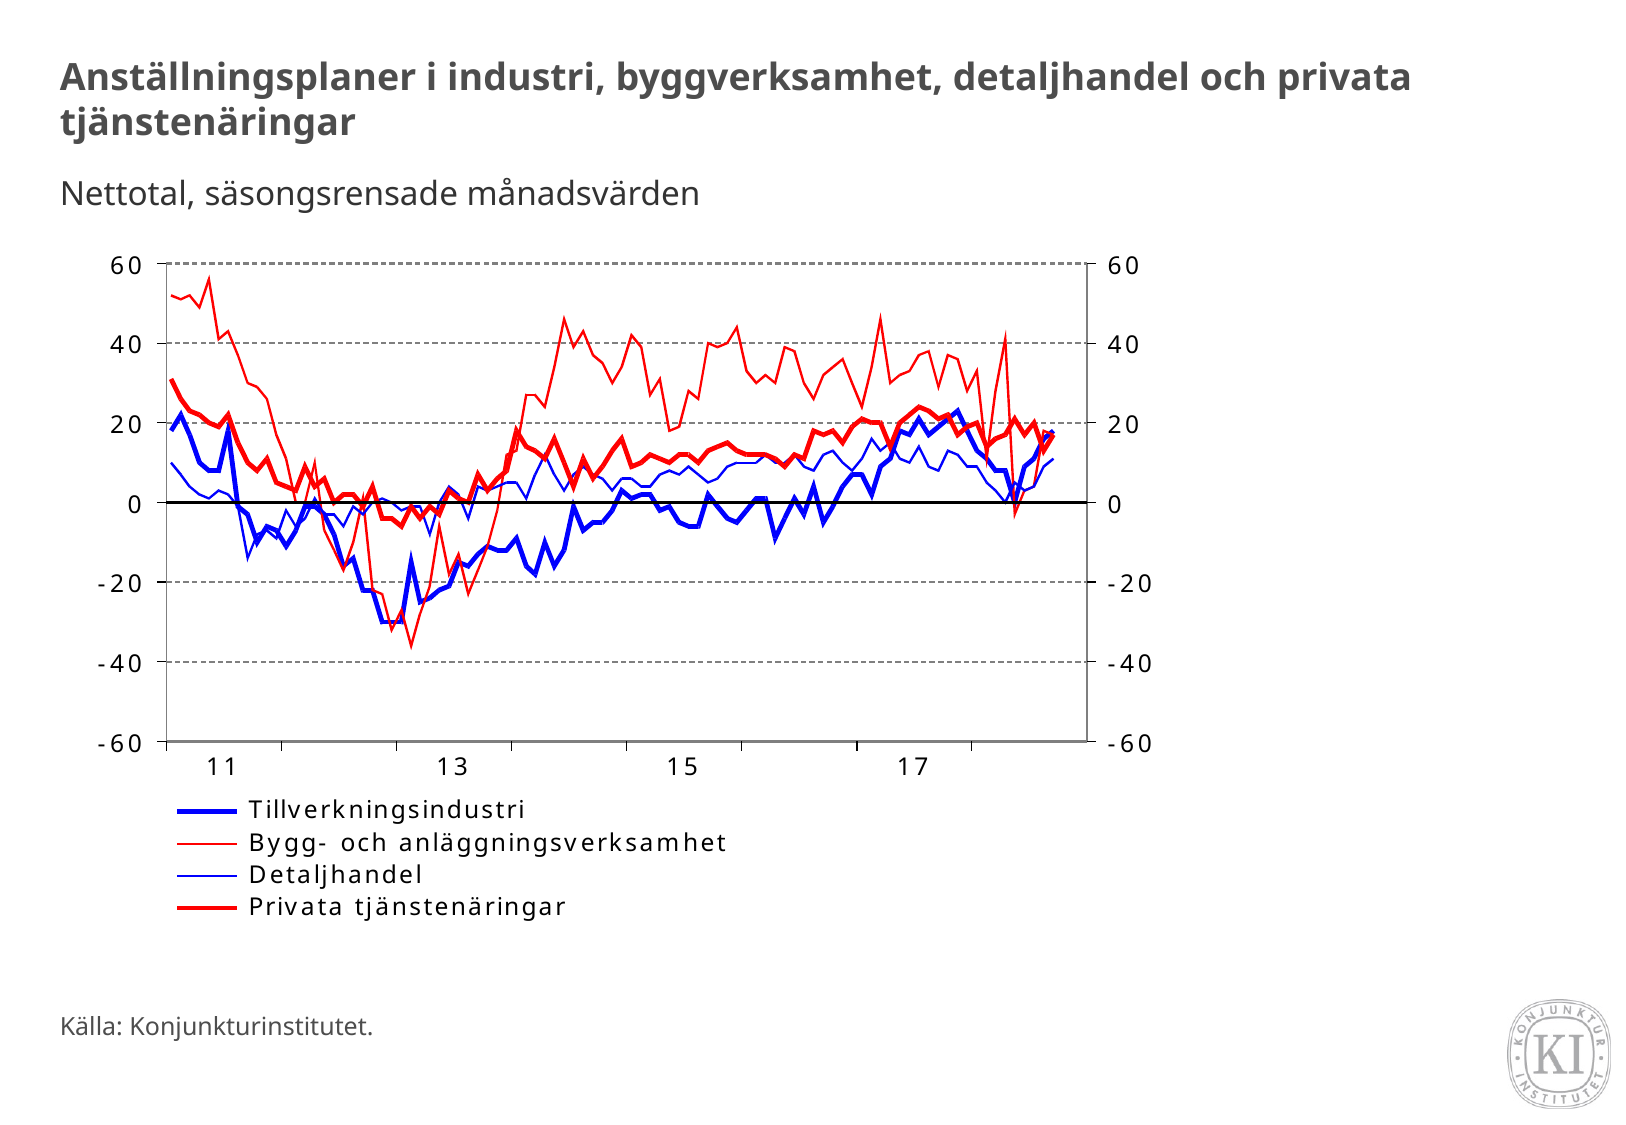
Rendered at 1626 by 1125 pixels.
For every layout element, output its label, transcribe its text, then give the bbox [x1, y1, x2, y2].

picture [1507, 999, 1611, 1109]
list Nettotal, säsongsrensade månadsvärden [44, 125, 1545, 220]
title Anställningsplaner i industri, byggverksamhet, detaljhandel och privata tjänstenäringar [44, 45, 1545, 114]
subtitle Källa: Konjunkturinstitutet. [44, 1003, 1474, 1106]
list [59, 228, 1207, 946]
